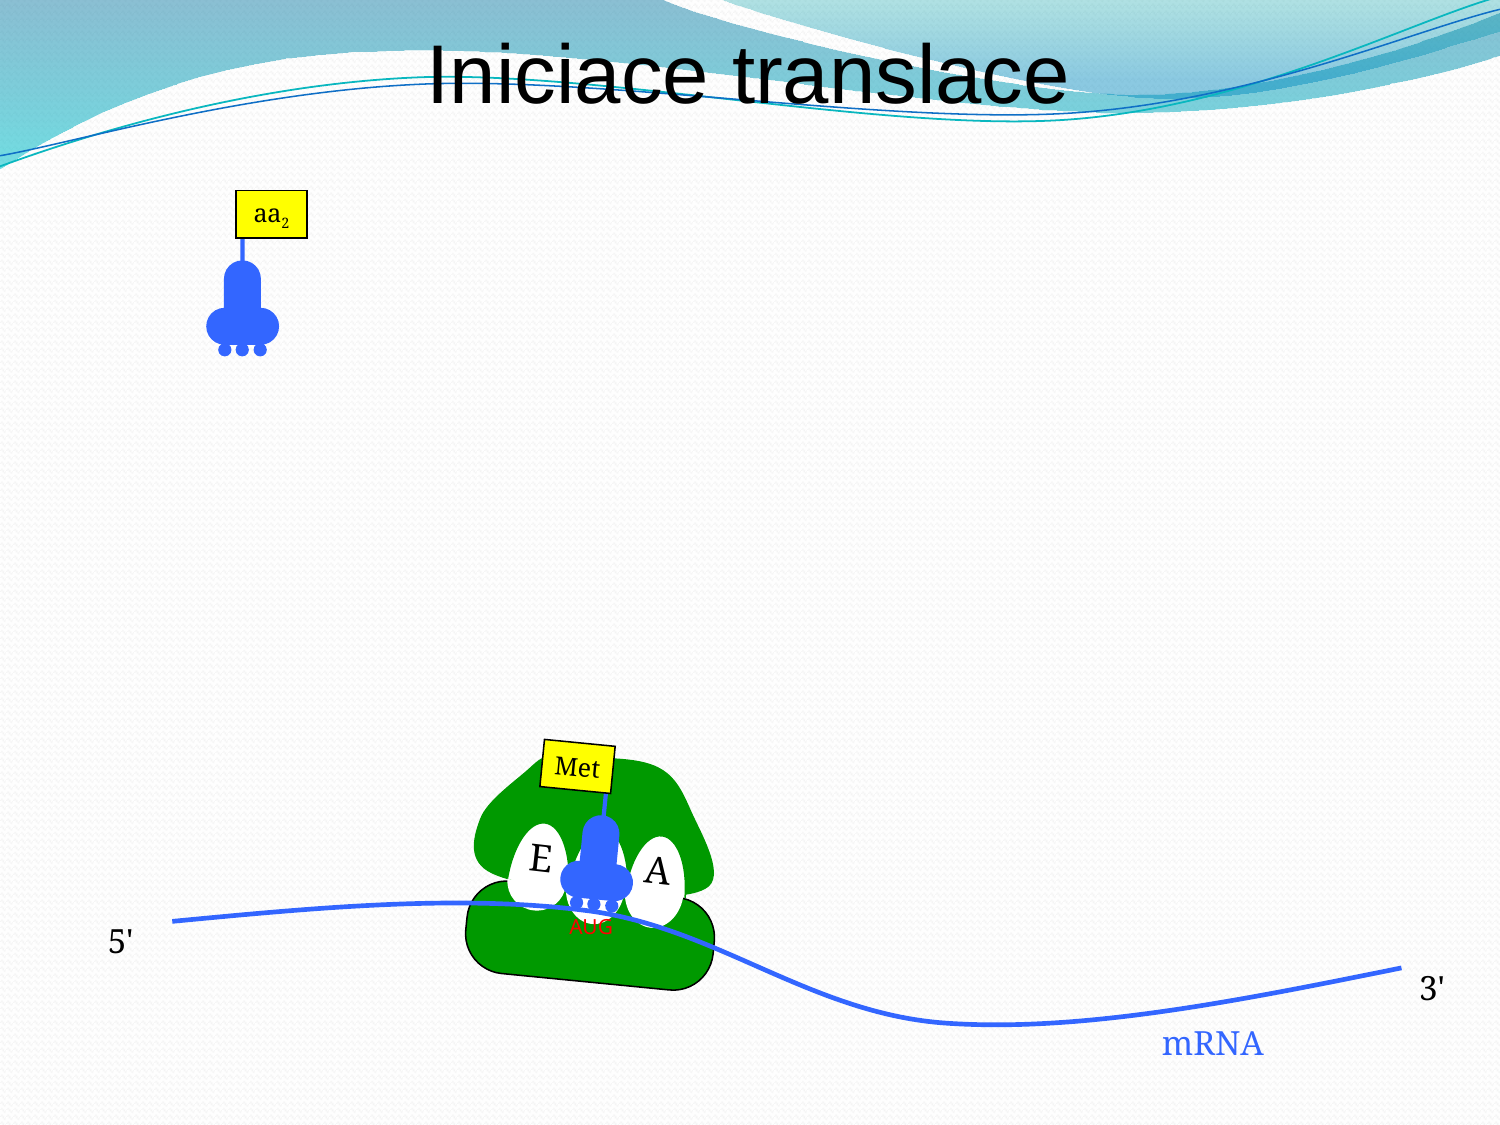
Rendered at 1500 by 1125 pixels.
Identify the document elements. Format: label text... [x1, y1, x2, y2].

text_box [472, 747, 729, 911]
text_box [88, 912, 1466, 1071]
text_box Iniciace translace [215, 1, 1282, 129]
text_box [206, 190, 308, 356]
